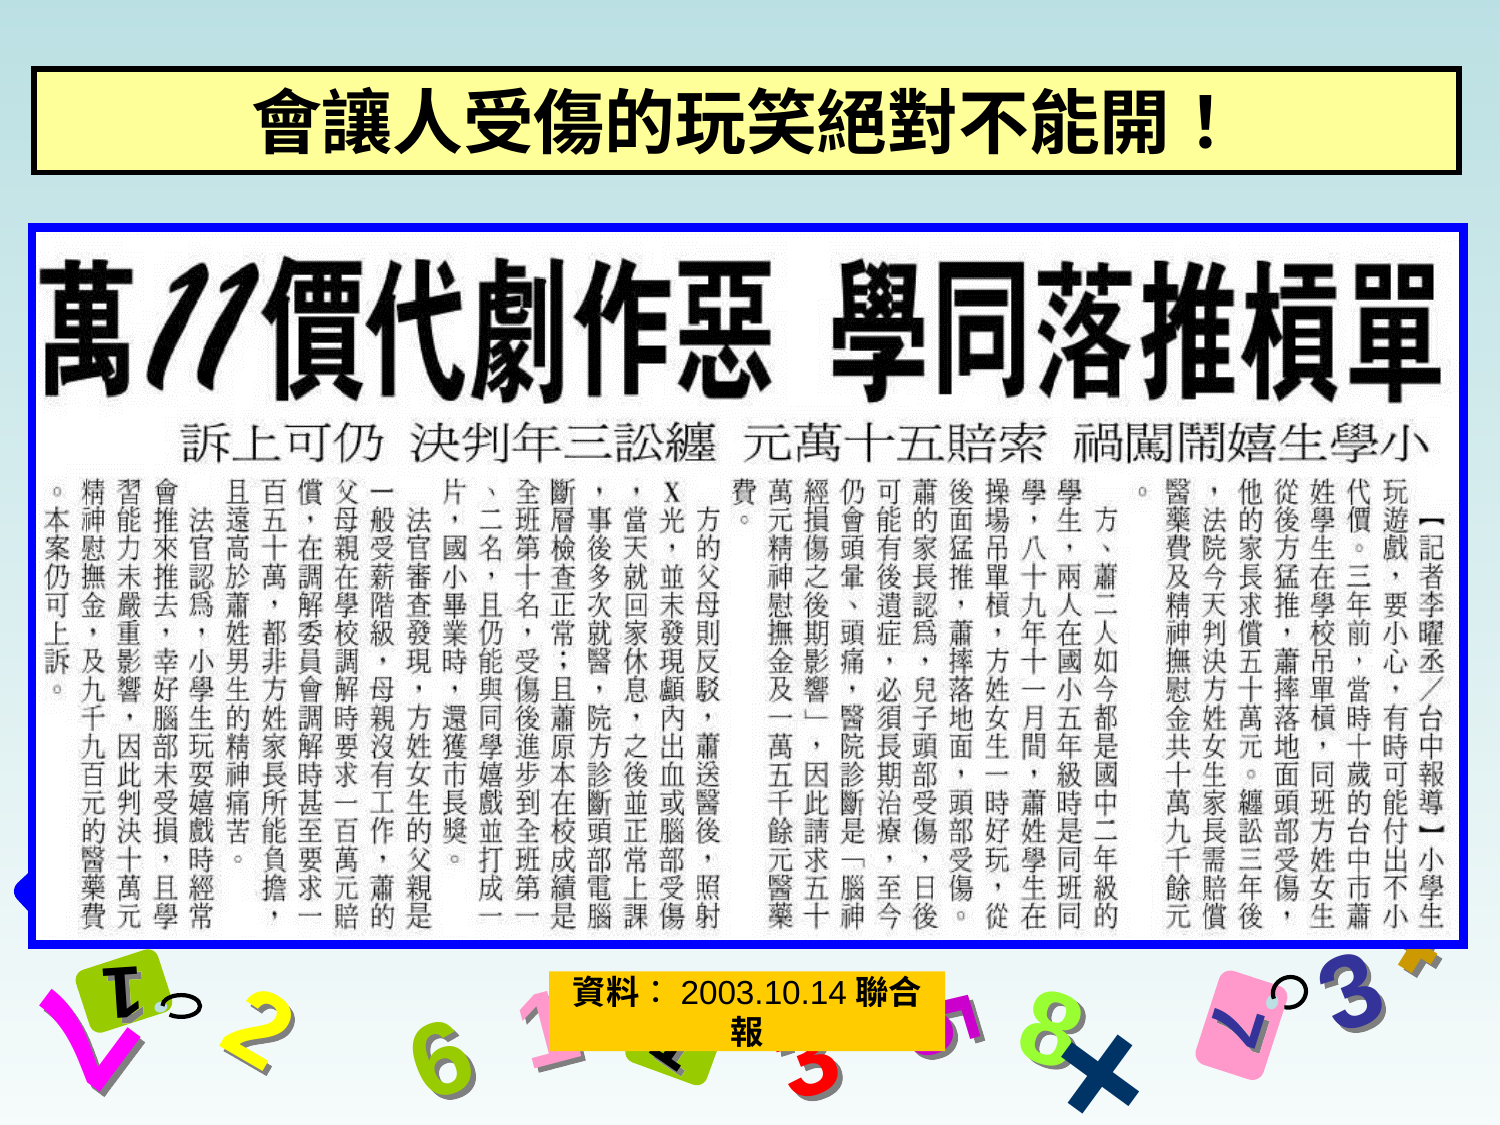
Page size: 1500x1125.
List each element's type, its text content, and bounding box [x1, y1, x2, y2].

text_box 資料：2003.10.14聯合報 [549, 971, 946, 1052]
text_box 會讓人受傷的玩笑絕對不能開！ [33, 68, 1459, 173]
picture [36, 231, 1460, 941]
